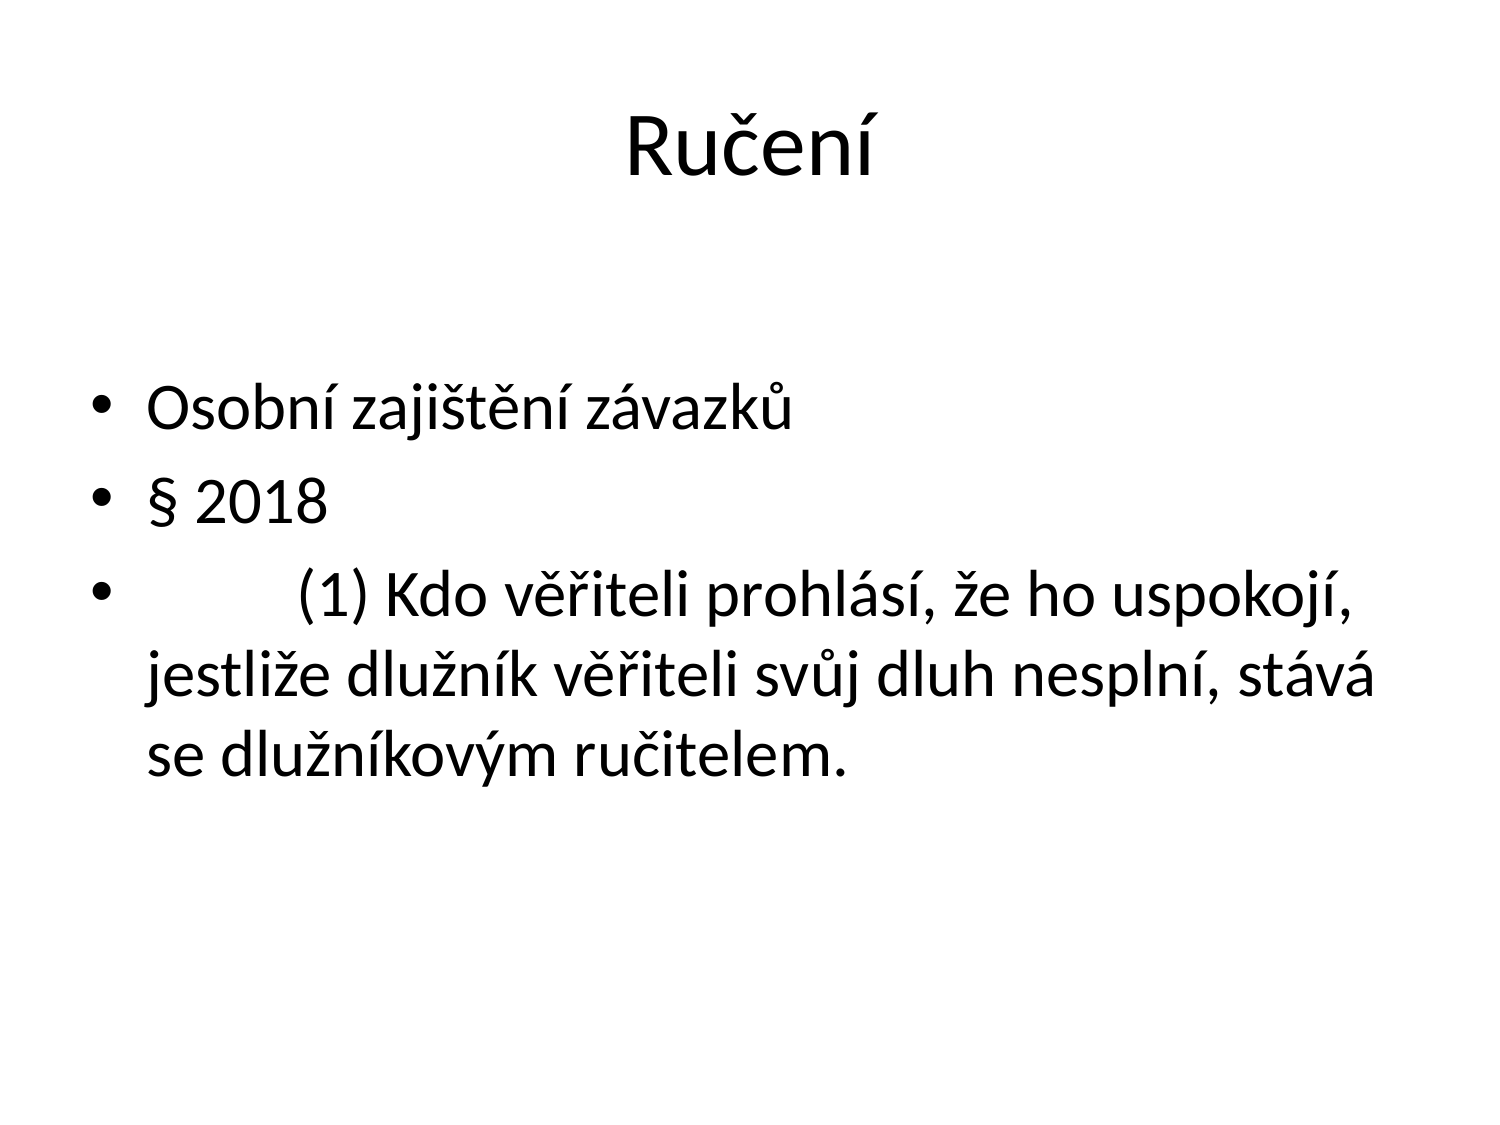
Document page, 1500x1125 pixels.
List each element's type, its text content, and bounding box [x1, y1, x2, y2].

title Ručení [75, 45, 1425, 233]
list Osobní zajištění závazků § 2018 (1) Kdo věřiteli prohlásí, že ho uspokojí, jestliže dlužník věřiteli svůj dluh nesplní, stává se dlužníkovým ručitelem. [75, 262, 1425, 1005]
